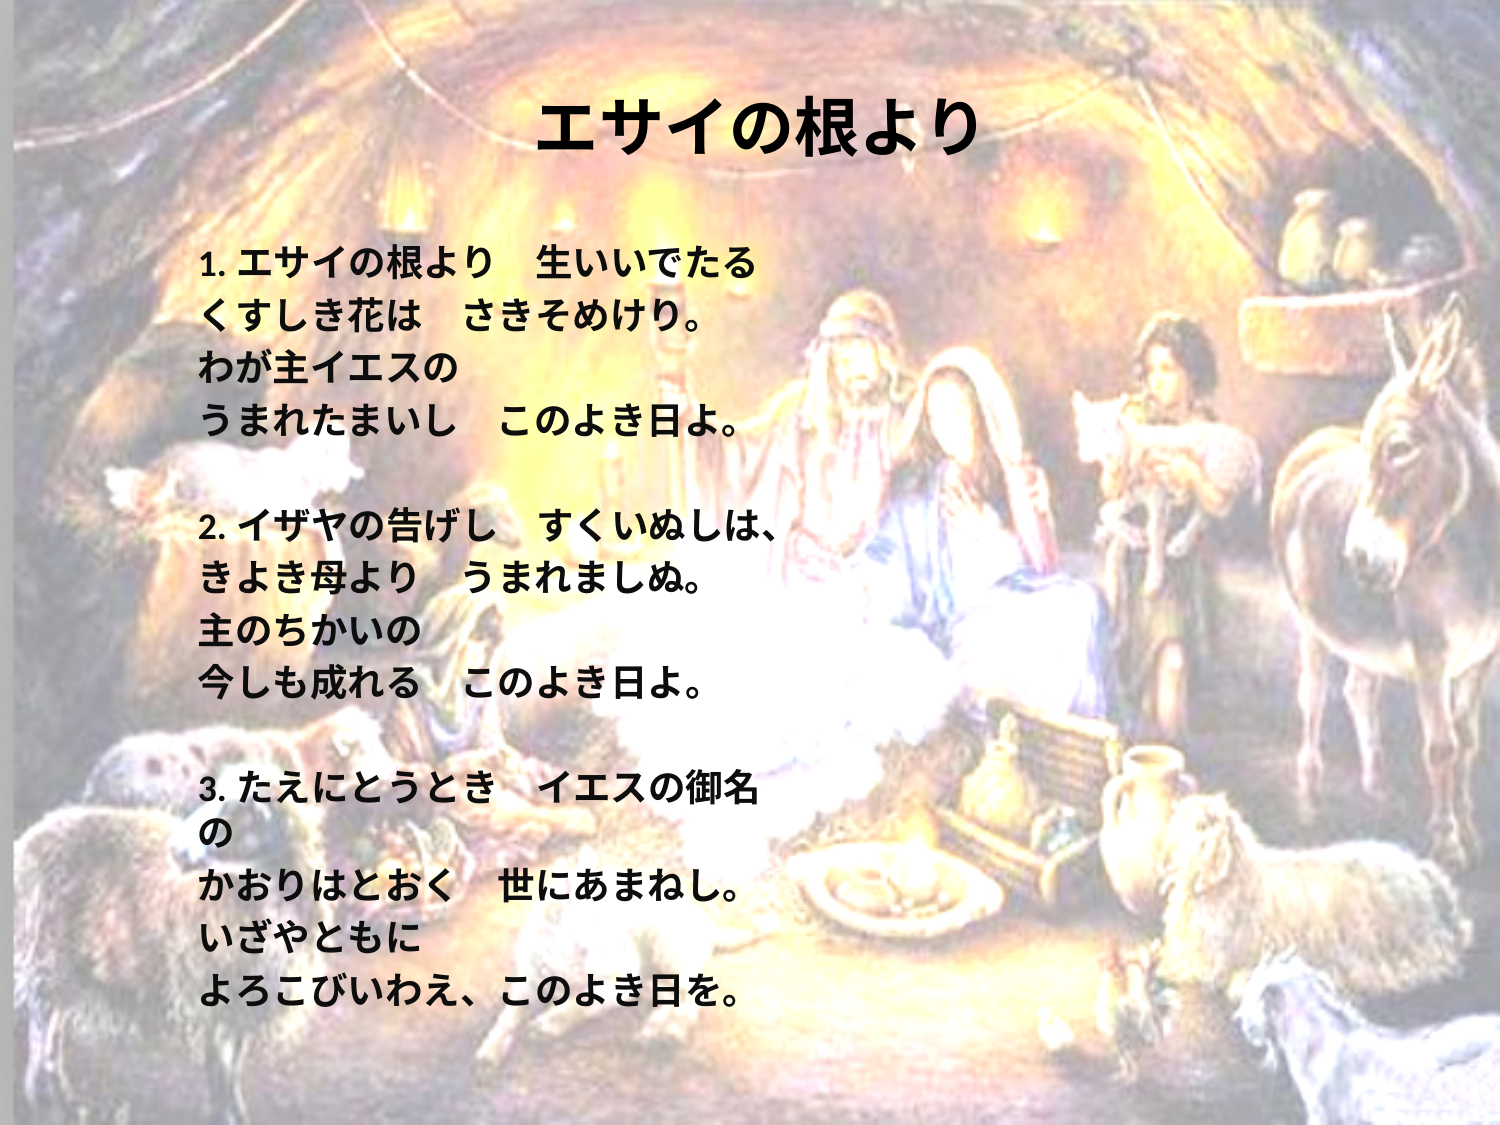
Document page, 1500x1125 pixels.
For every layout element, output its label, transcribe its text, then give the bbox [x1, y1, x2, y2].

title エサイの根より [454, 78, 1069, 174]
subtitle 1.エサイの根より 生いいでたる くすしき花は さきそめけり。 わが主イエスの うまれたまいし このよき日よ。 2.イザヤの告げし すくいぬしは、 きよき母より うまれましぬ。 主のちかいの 今しも成れる このよき日よ。 3.たえにとうとき イエスの御名の かおりはとおく 世にあまねし。 いざやともに よろこびいわえ、このよき日を。 [183, 231, 809, 1012]
